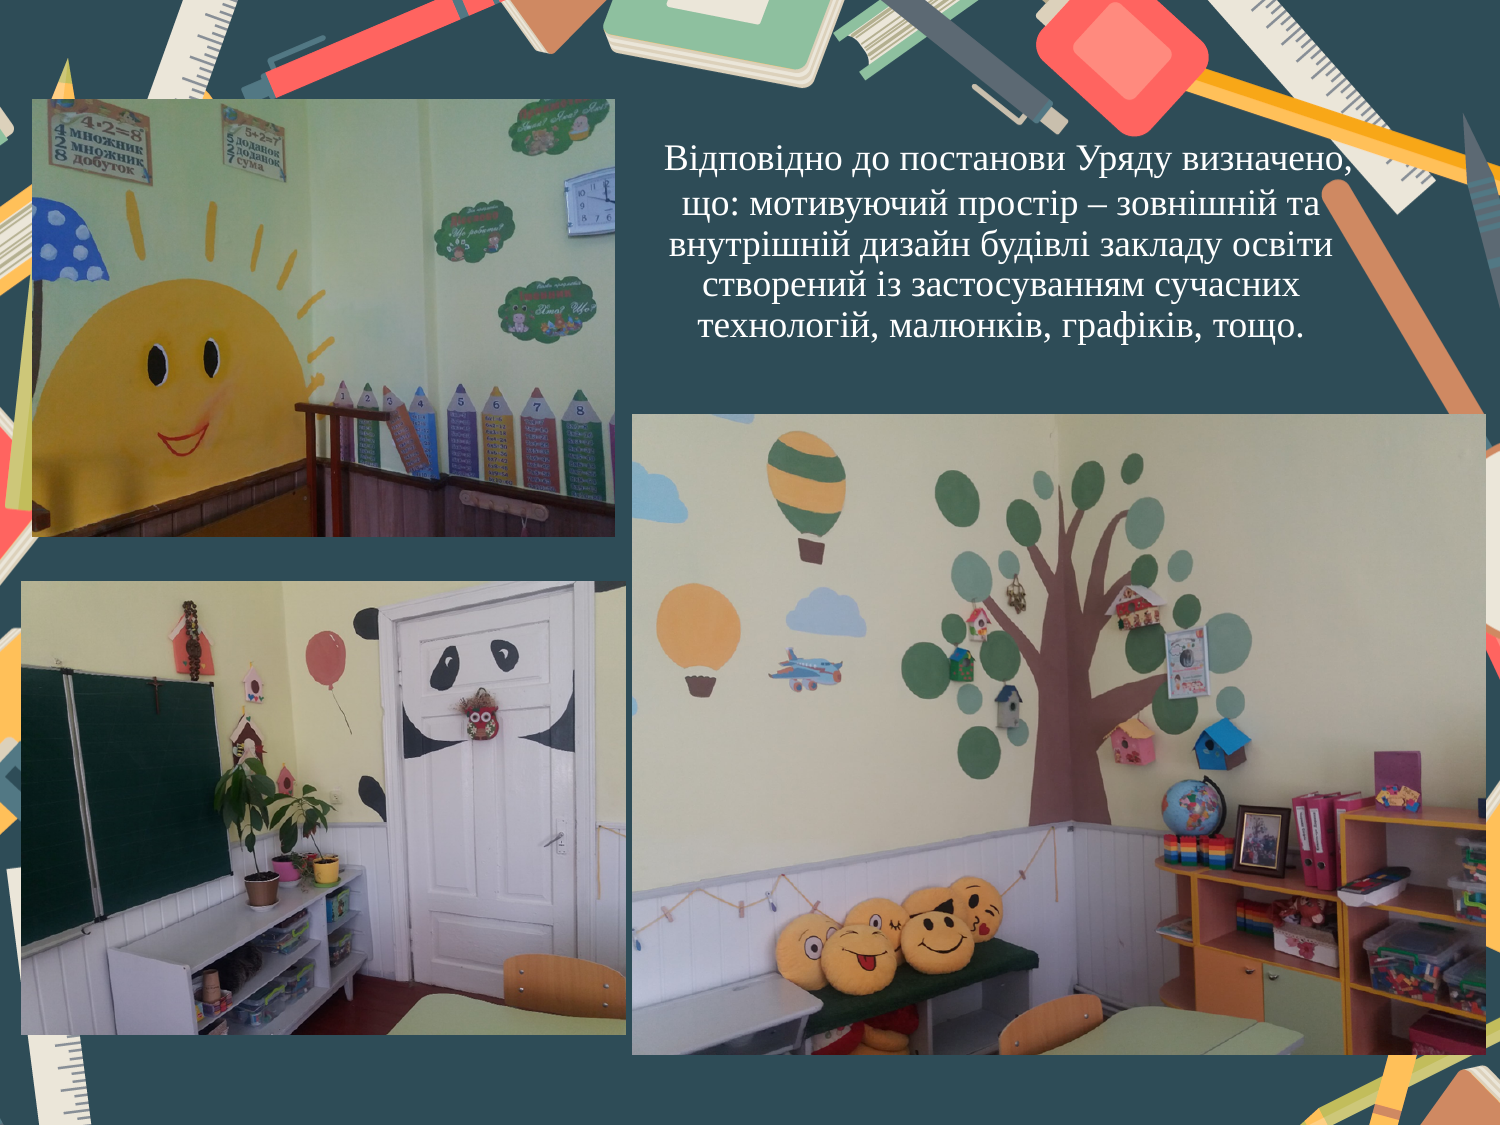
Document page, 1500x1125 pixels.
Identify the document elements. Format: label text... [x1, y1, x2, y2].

list Відповідно до постанови Уряду визначено, що: мотивуючий простір – зовнішній та внутрішній дизайн будівлі закладу освіти створений із застосуванням сучасних технологій, малюнків, графіків, тощо. [615, 112, 1400, 370]
picture [0, 0, 1500, 1125]
